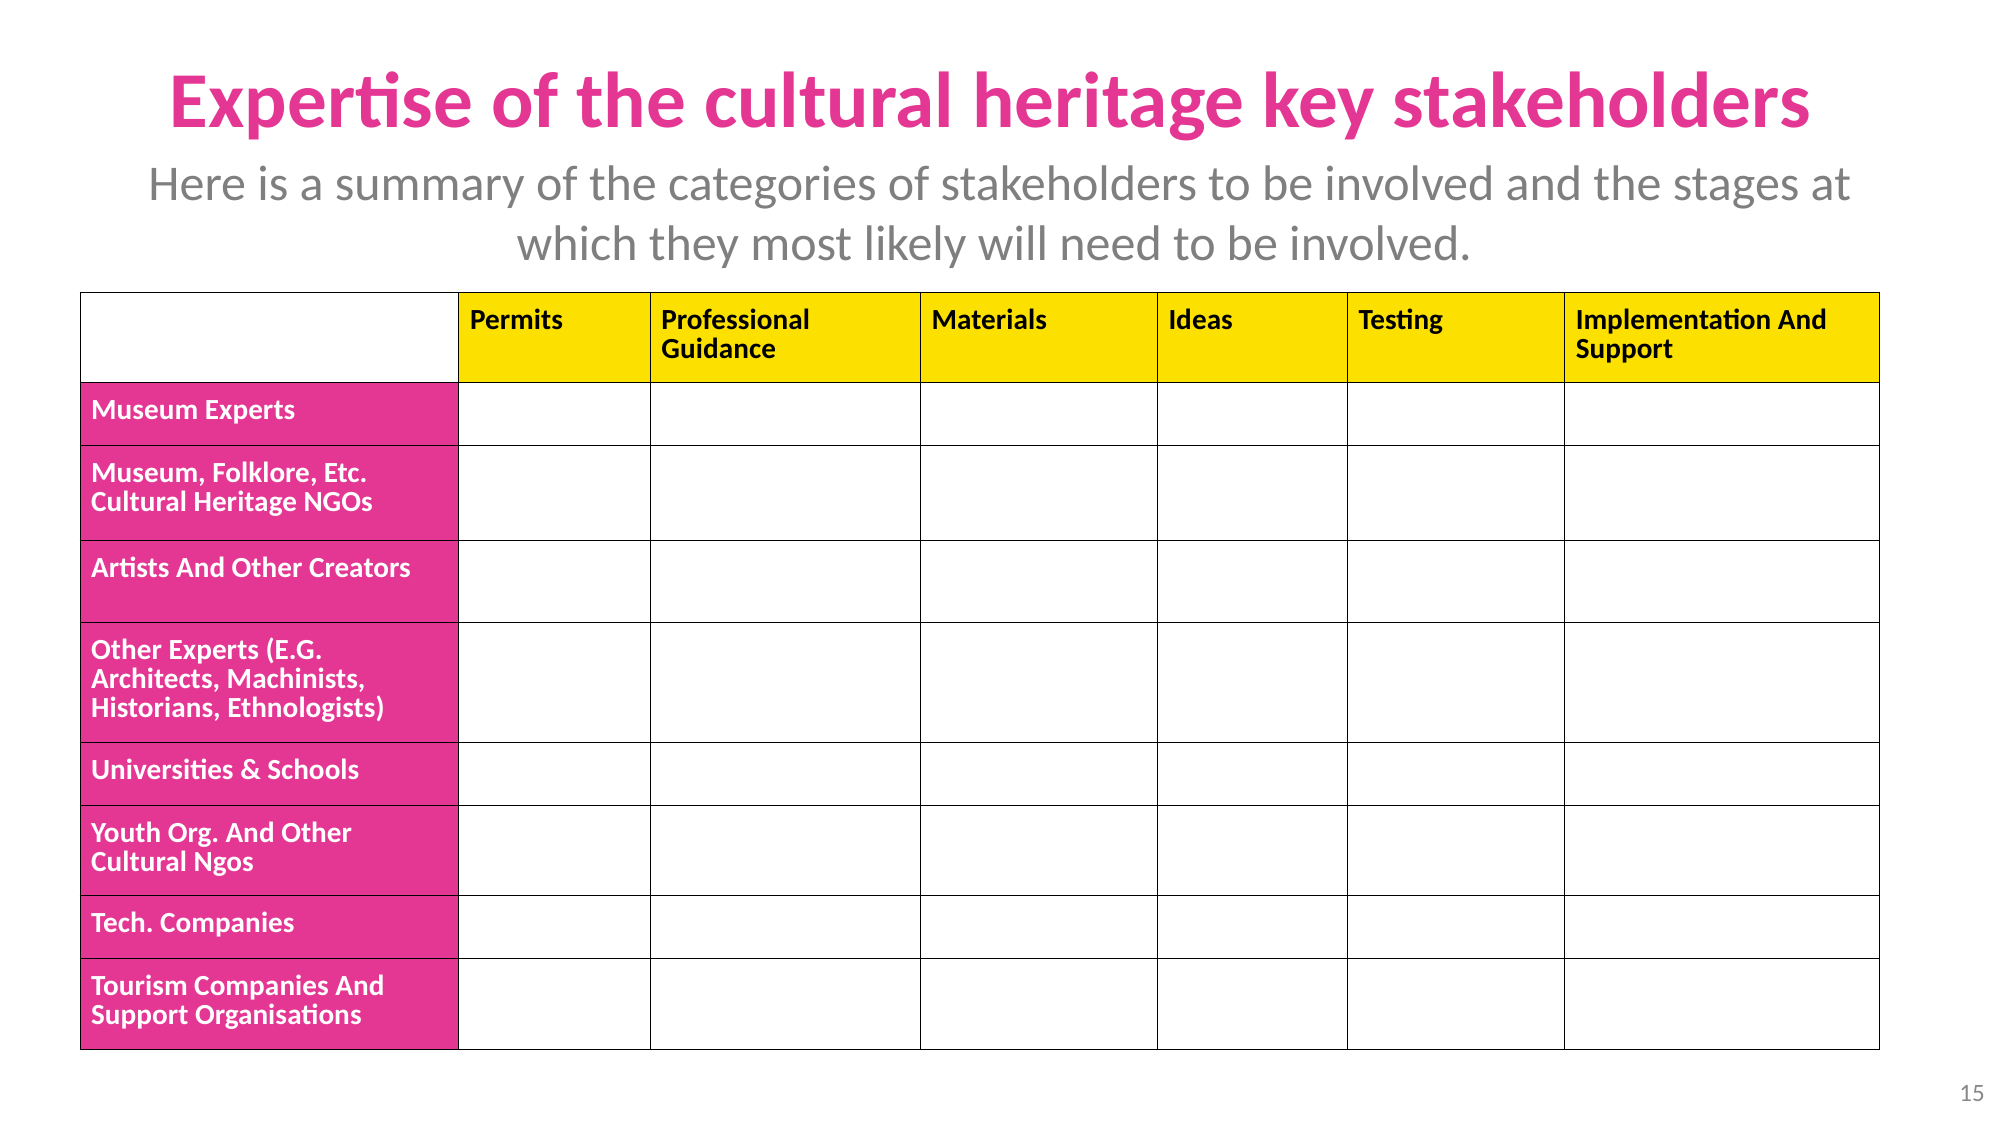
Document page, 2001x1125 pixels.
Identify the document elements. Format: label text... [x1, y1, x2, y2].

table_cell [1348, 959, 1564, 1049]
table_cell [1348, 541, 1564, 622]
table_header Implementation And Support [1565, 293, 1879, 382]
table_cell [1158, 541, 1347, 622]
table_cell [1565, 743, 1879, 805]
table_cell [651, 541, 920, 622]
table_cell [1348, 896, 1564, 958]
table_cell [1348, 743, 1564, 805]
table_cell [921, 743, 1157, 805]
table_cell [1158, 959, 1347, 1049]
table_cell Museum, Folklore, Etc. Cultural Heritage NGOs [81, 446, 458, 540]
table_cell [1565, 623, 1879, 742]
table_cell Artists And Other Creators [81, 541, 458, 622]
table_cell Universities & Schools [81, 743, 458, 805]
table_cell [1158, 896, 1347, 958]
table_cell [459, 959, 650, 1049]
table_cell [921, 623, 1157, 742]
table_cell [1565, 446, 1879, 540]
table_header Materials [921, 293, 1157, 382]
table_cell [651, 446, 920, 540]
table_cell [921, 446, 1157, 540]
table_cell [459, 383, 650, 445]
table_cell Tourism Companies And Support Organisations [81, 959, 458, 1049]
table_cell [1158, 806, 1347, 895]
table_cell [1565, 806, 1879, 895]
table_cell [459, 446, 650, 540]
table_header Permits [459, 293, 650, 382]
table_cell [1158, 383, 1347, 445]
table_cell Youth Org. And Other Cultural Ngos [81, 806, 458, 895]
table_cell [1158, 623, 1347, 742]
table_cell Other Experts (E.G. Architects, Machinists, Historians, Ethnologists) [81, 623, 458, 742]
list Expertise of the cultural heritage key stakeholders [48, 51, 1952, 155]
table_cell Tech. Companies [81, 896, 458, 958]
table_cell [459, 806, 650, 895]
table_cell [459, 743, 650, 805]
list Here is a summary of the categories of stakeholders to be involved and the stages at which they most likely will need to be involved. [100, 143, 1900, 276]
table_cell [651, 896, 920, 958]
table_cell [921, 959, 1157, 1049]
table_cell [1158, 743, 1347, 805]
table_header [81, 293, 458, 382]
table_header Testing [1348, 293, 1564, 382]
table_cell [1158, 446, 1347, 540]
table_cell [459, 623, 650, 742]
table_header Professional Guidance [651, 293, 920, 382]
table_header Ideas [1158, 293, 1347, 382]
table_cell [459, 896, 650, 958]
table_cell [1565, 959, 1879, 1049]
table_cell [651, 959, 920, 1049]
table_cell [921, 806, 1157, 895]
table_cell [651, 806, 920, 895]
table_cell [1348, 383, 1564, 445]
table_cell [1348, 623, 1564, 742]
text_box 15 [1294, 1072, 2000, 1111]
table_cell [1565, 541, 1879, 622]
table_cell [1348, 446, 1564, 540]
table_cell [459, 541, 650, 622]
table_cell [921, 541, 1157, 622]
table_cell [921, 896, 1157, 958]
table_cell [1565, 383, 1879, 445]
table_cell [651, 623, 920, 742]
table_cell [1565, 896, 1879, 958]
table_cell [651, 383, 920, 445]
table_cell Museum Experts [81, 383, 458, 445]
table_cell [921, 383, 1157, 445]
table_cell [651, 743, 920, 805]
table_cell [1348, 806, 1564, 895]
